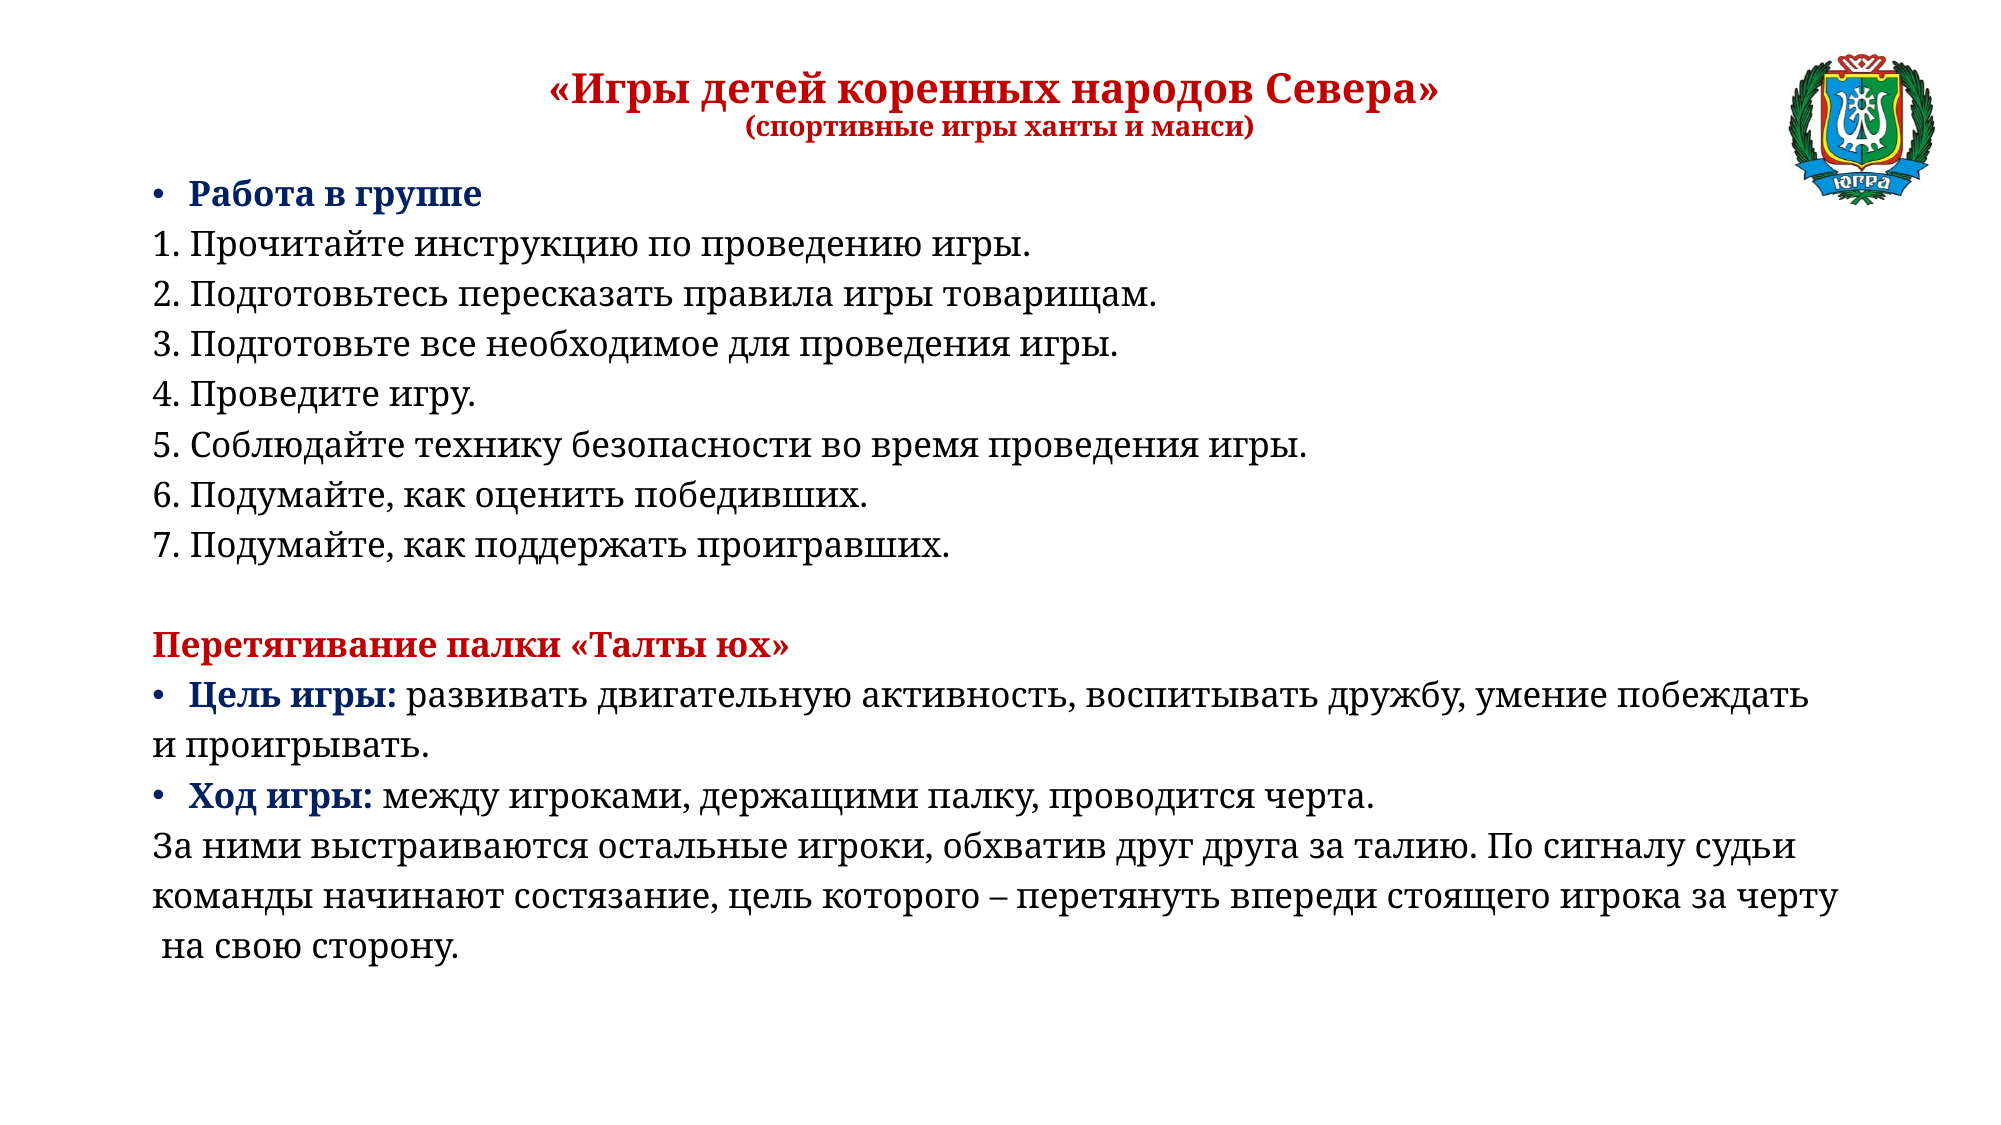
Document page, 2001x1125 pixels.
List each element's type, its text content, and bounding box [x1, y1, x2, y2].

title «Игры детей коренных народов Севера» (спортивные игры ханты и манси) [137, 59, 1785, 150]
list Работа в группе 1. Прочитайте инструкцию по проведению игры. 2. Подготовьтесь пересказать правила игры товарищам. 3. Подготовьте все необходимое для проведения игры. 4. Проведите игру. 5. Соблюдайте технику безопасности во время проведения игры. 6. Подумайте, как оценить победивших. 7. Подумайте, как поддержать проигравших. Перетягивание палки «Талты юх» Цель игры: развивать двигательную активность, воспитывать дружбу, умение побеждать и проигрывать. Ход игры: между игроками, держащими палку, проводится черта. За ними выстраиваются остальные игроки, обхватив друг друга за талию. По сигналу судьи команды начинают состязание, цель которого – перетянуть впереди стоящего игрока за черту на свою сторону. [137, 168, 1863, 1014]
picture [1785, 52, 1940, 206]
